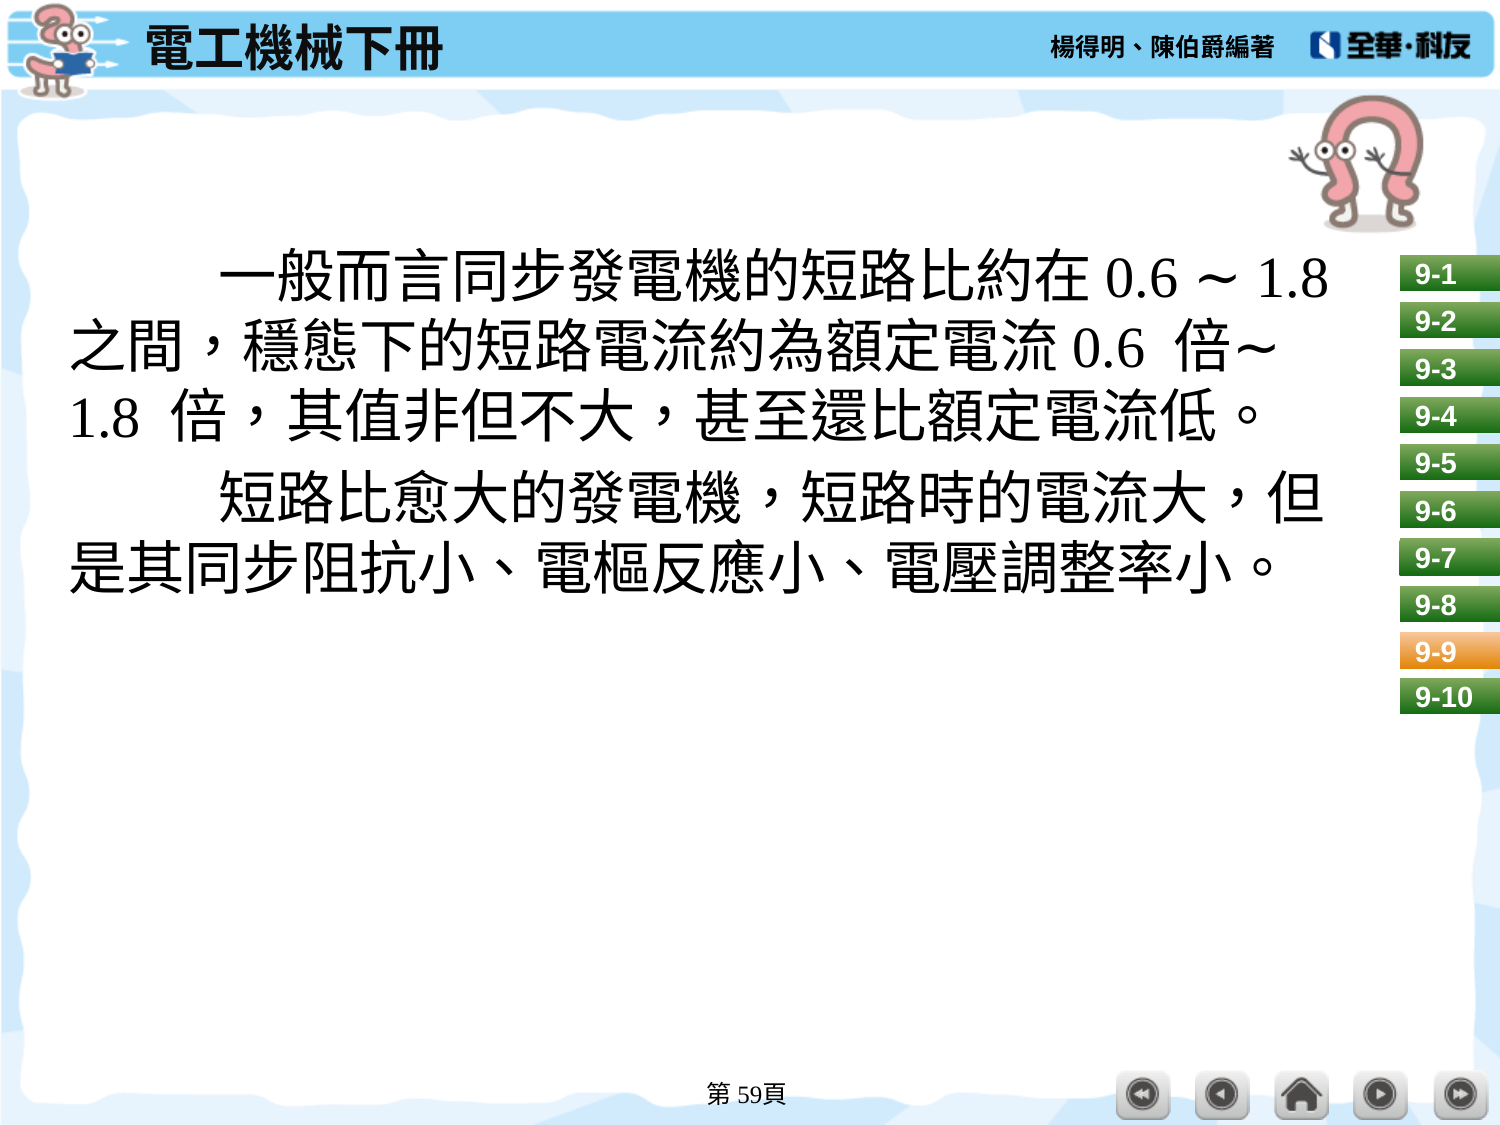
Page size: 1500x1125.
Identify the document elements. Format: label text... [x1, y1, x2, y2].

list 一般而言同步發電機的短路比約在0.6 ∼ 1.8 之間，穩態下的短路電流約為額定電流0.6 倍∼ 1.8 倍，其值非但不大，甚至還比額定電流低。 短路比愈大的發電機，短路時的電流大，但是其同步阻抗小、電樞反應小、電壓調整率小。 [53, 231, 1388, 1059]
picture [0, 0, 1500, 1125]
